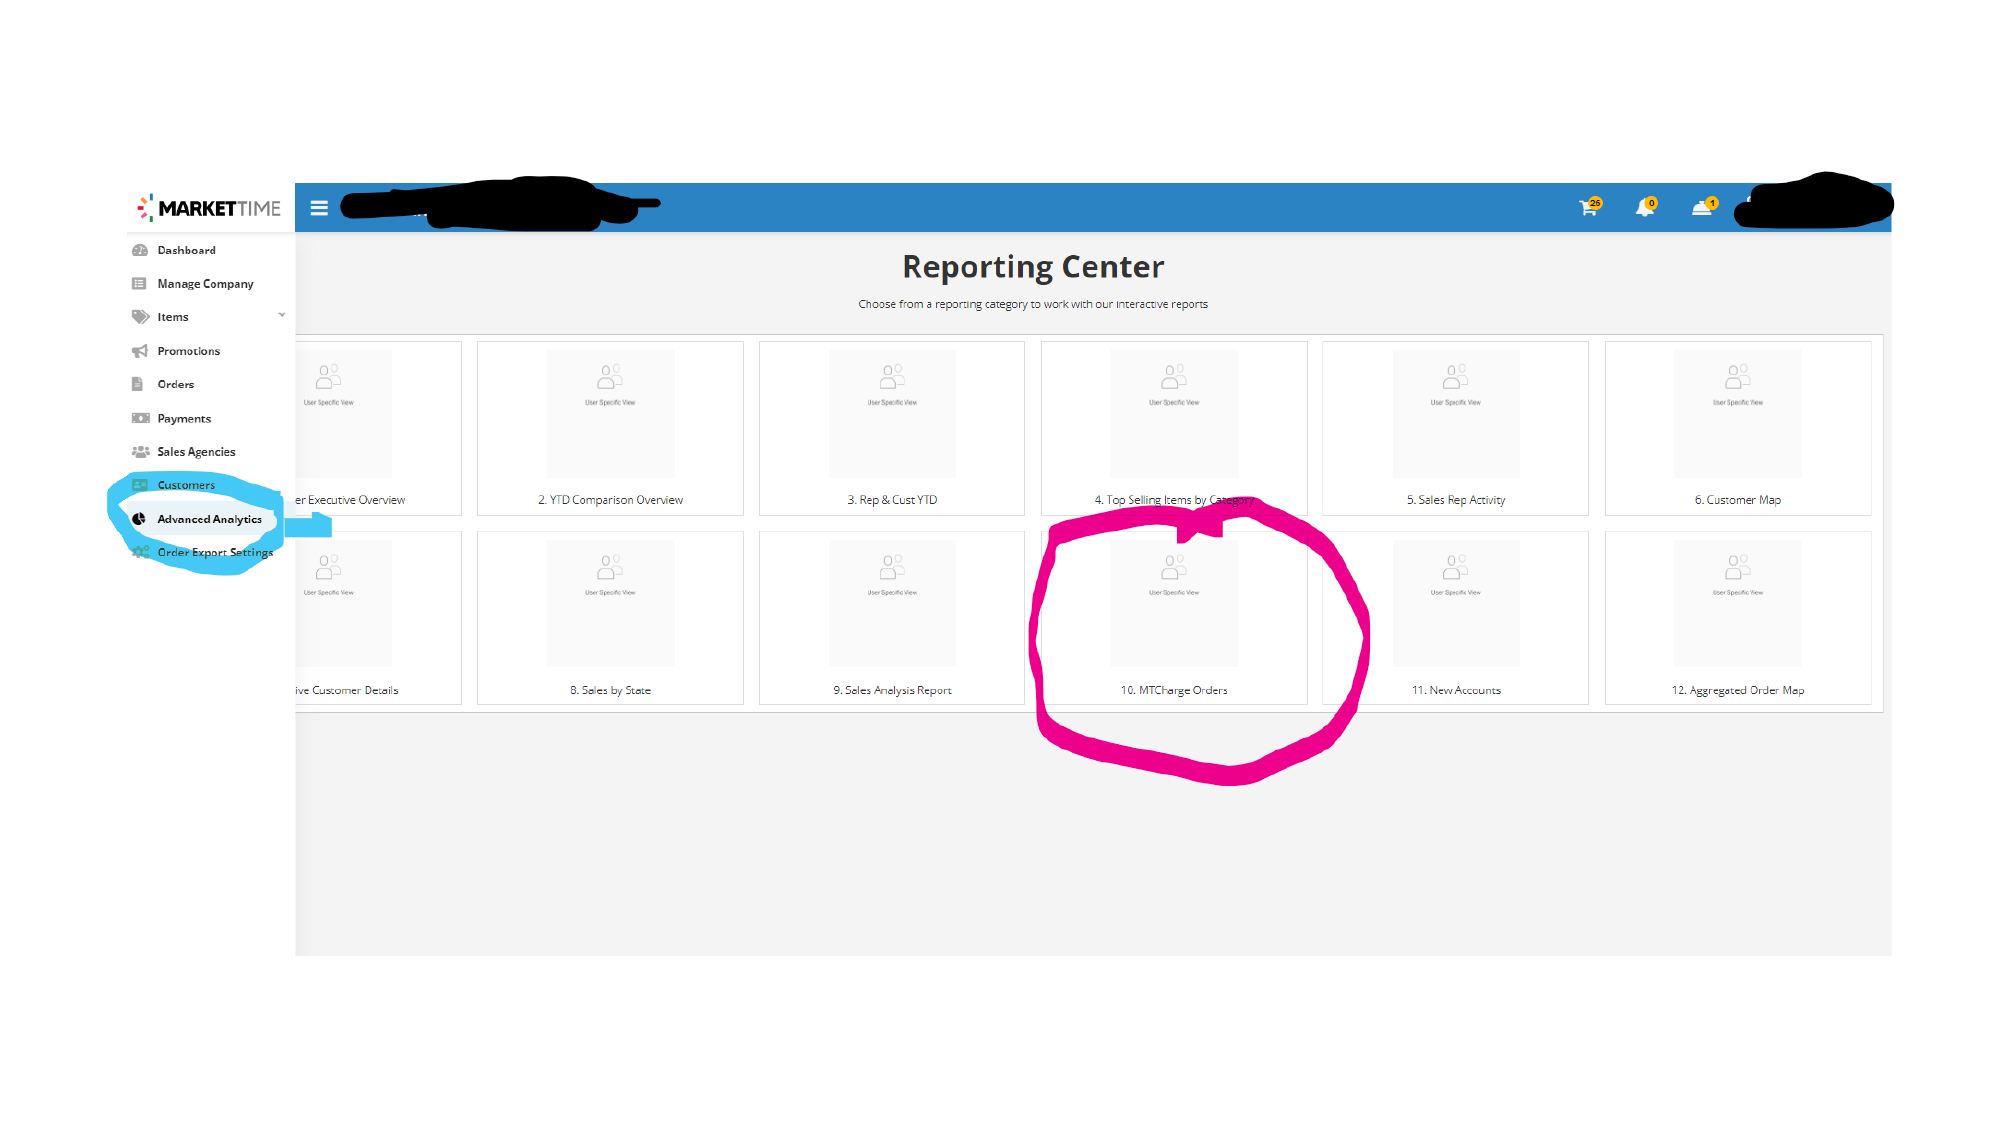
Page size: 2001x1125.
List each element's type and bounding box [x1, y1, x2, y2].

list [105, 168, 1895, 956]
